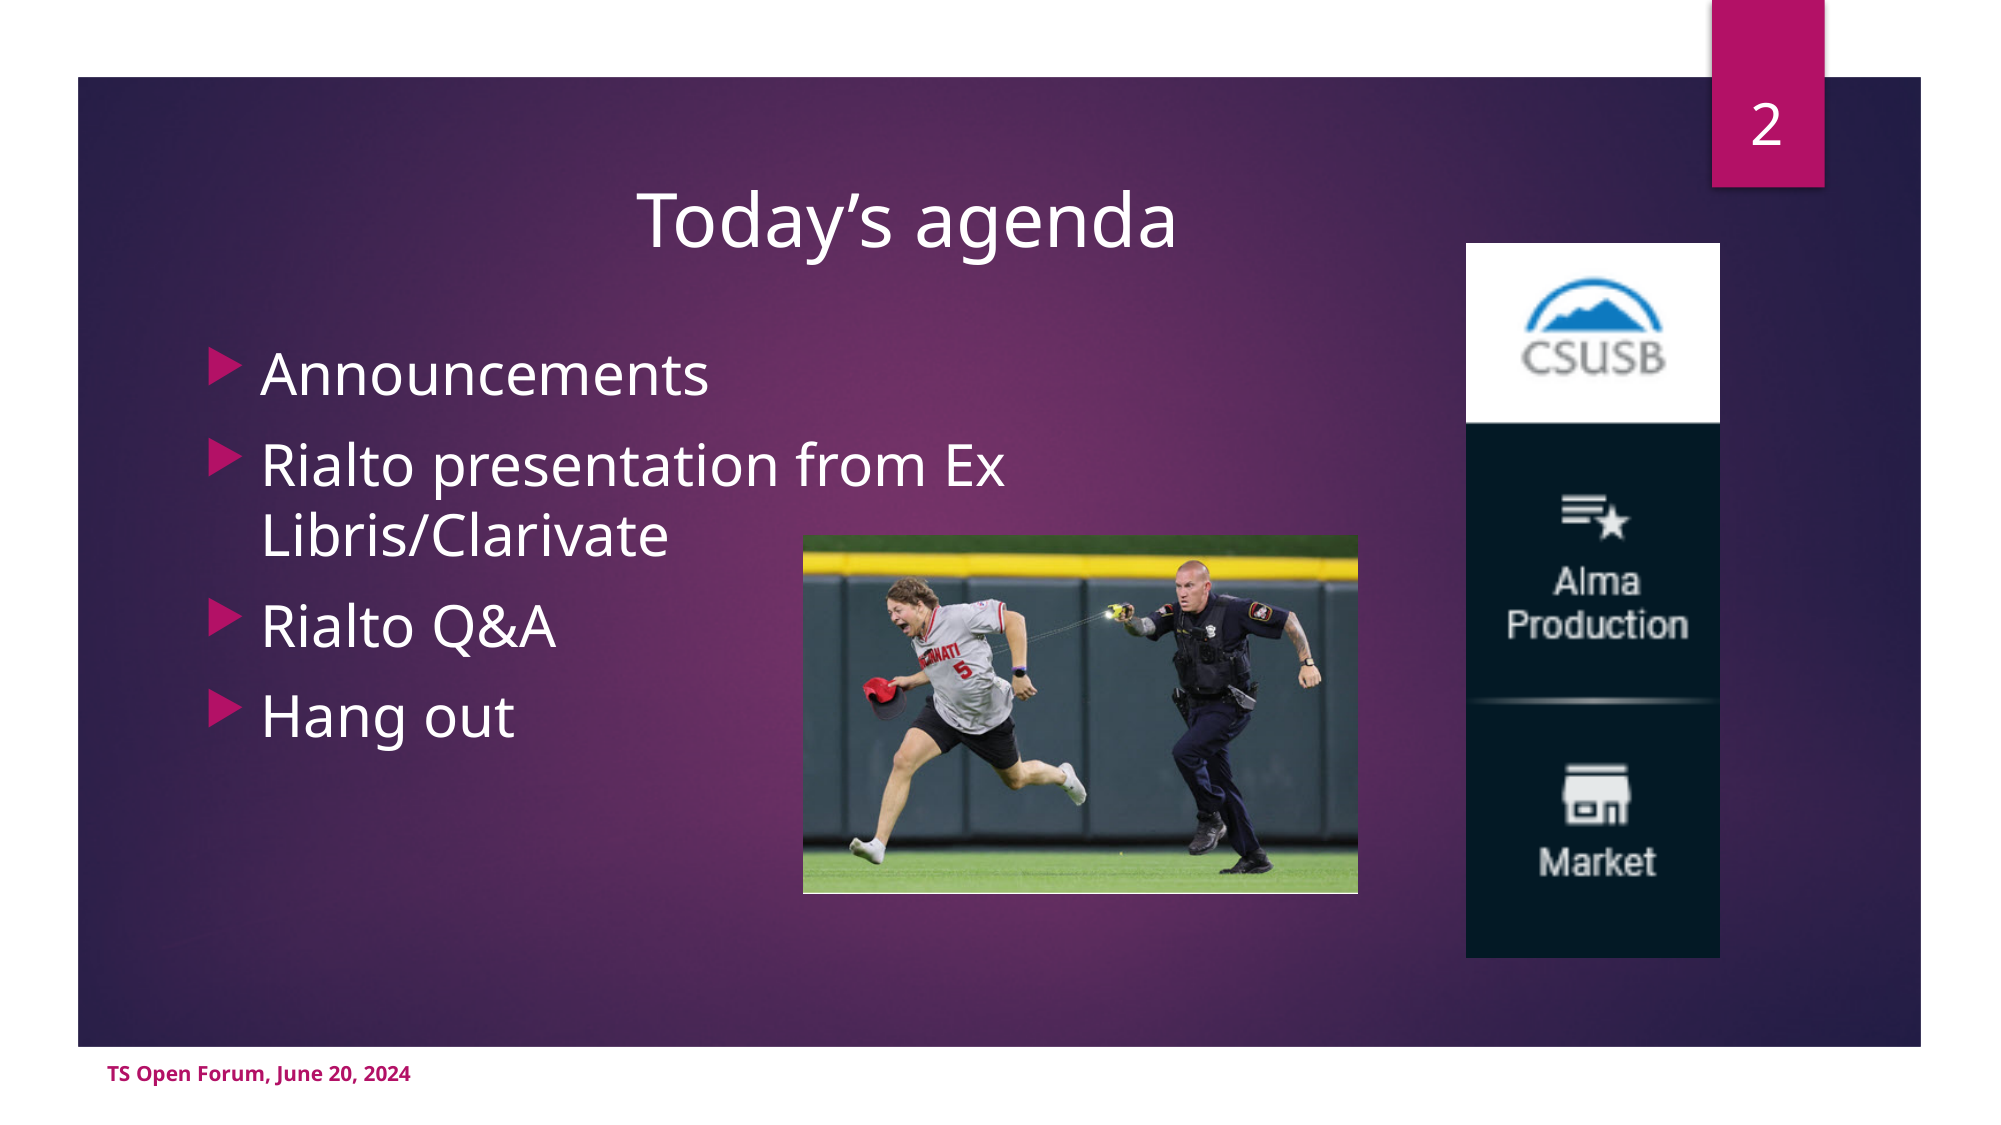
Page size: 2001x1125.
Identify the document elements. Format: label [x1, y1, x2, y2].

text_box [0, 0, 2000, 1125]
picture [803, 535, 1358, 895]
picture [1466, 242, 1720, 959]
